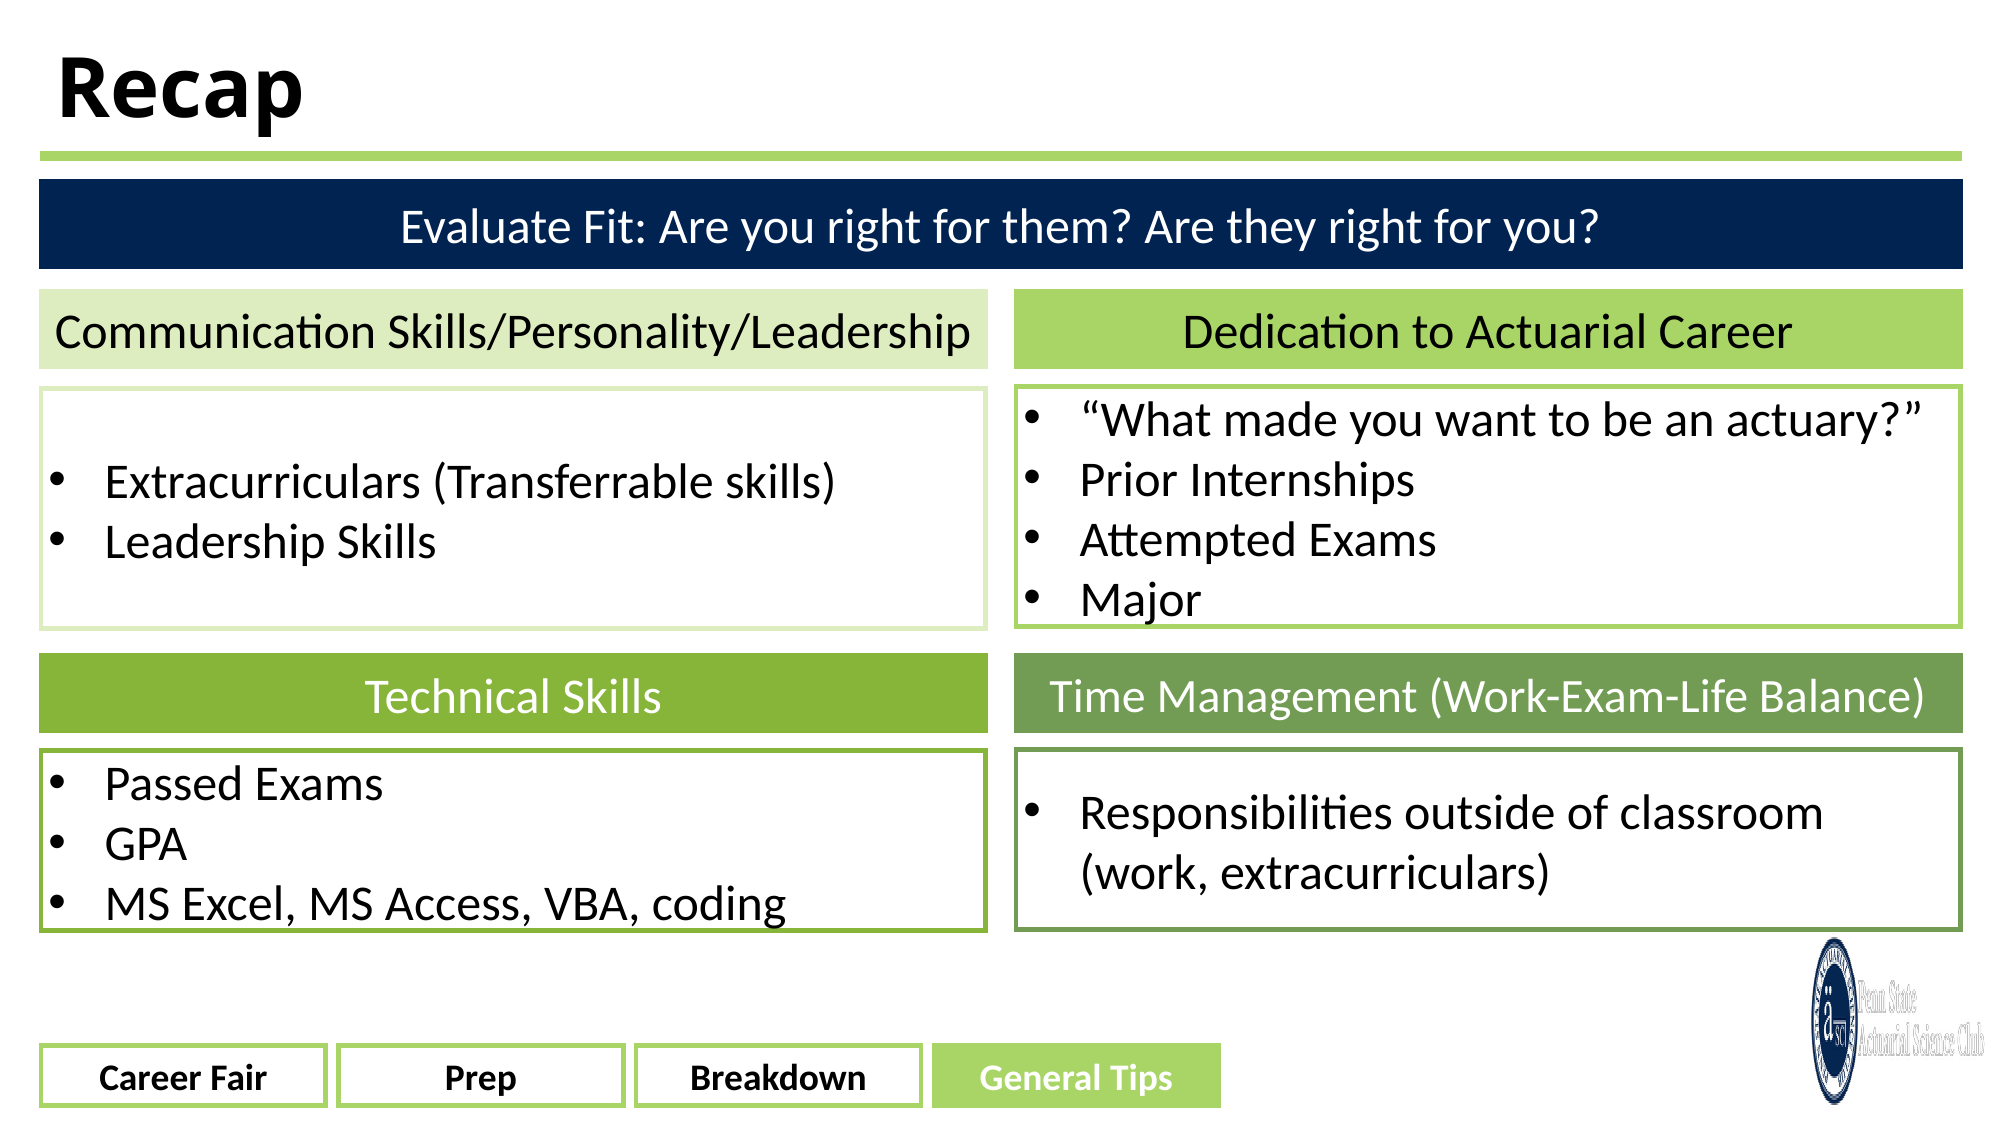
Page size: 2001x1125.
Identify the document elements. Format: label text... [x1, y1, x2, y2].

text_box Technical Skills [40, 655, 987, 732]
text_box Responsibilities outside of classroom (work, extracurriculars) [1015, 748, 1962, 930]
text_box Evaluate Fit: Are you right for them? Are they right for you? [40, 180, 1962, 267]
text_box Passed Exams GPA MS Excel, MS Access, VBA, coding [40, 750, 987, 932]
text_box Career Fair [40, 1044, 327, 1106]
title Recap [40, 28, 1961, 153]
text_box Communication Skills/Personality/Leadership [40, 290, 987, 367]
picture [1809, 930, 1986, 1111]
text_box Prep [337, 1044, 624, 1106]
text_box Extracurriculars (Transferrable skills) Leadership Skills [40, 387, 987, 629]
text_box General Tips [933, 1044, 1220, 1106]
text_box Dedication to Actuarial Career [1015, 290, 1962, 367]
text_box “What made you want to be an actuary?” Prior Internships Attempted Exams Major [1015, 386, 1962, 628]
text_box Time Management (Work-Exam-Life Balance) [1015, 655, 1962, 732]
text_box Breakdown [635, 1044, 922, 1106]
